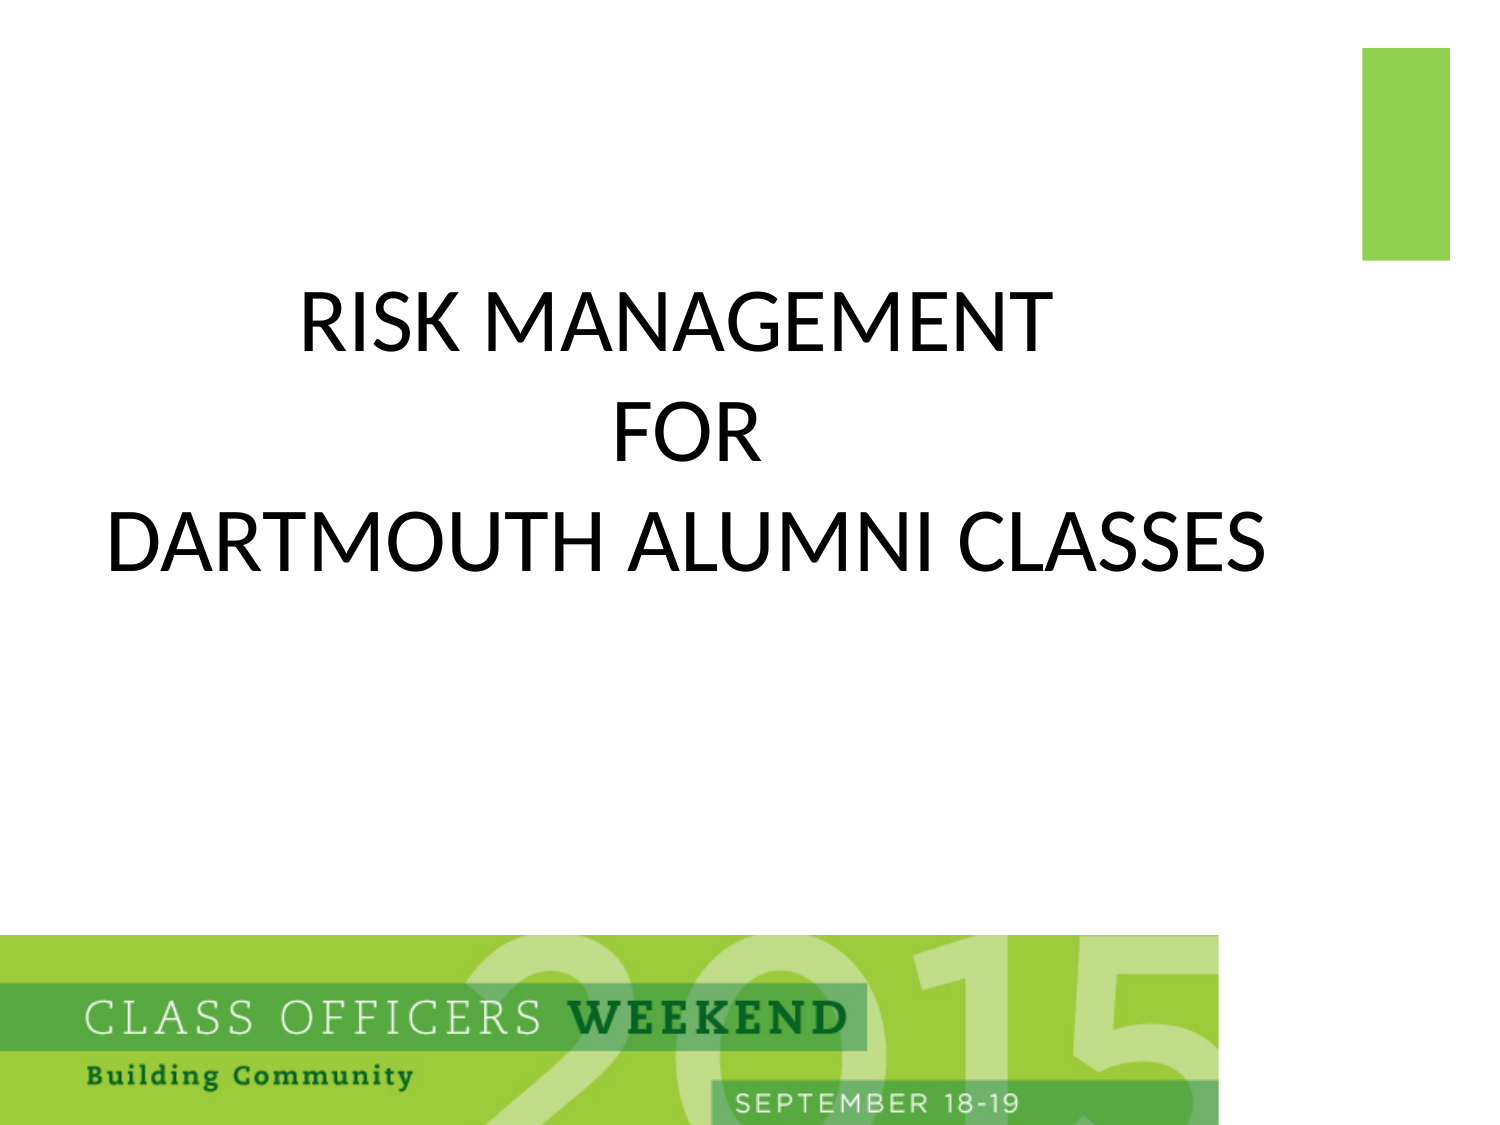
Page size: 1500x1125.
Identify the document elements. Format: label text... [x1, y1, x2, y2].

picture [0, 935, 1219, 1125]
title RISK MANAGEMENT FOR DARTMOUTH ALUMNI CLASSES [75, 162, 1300, 688]
